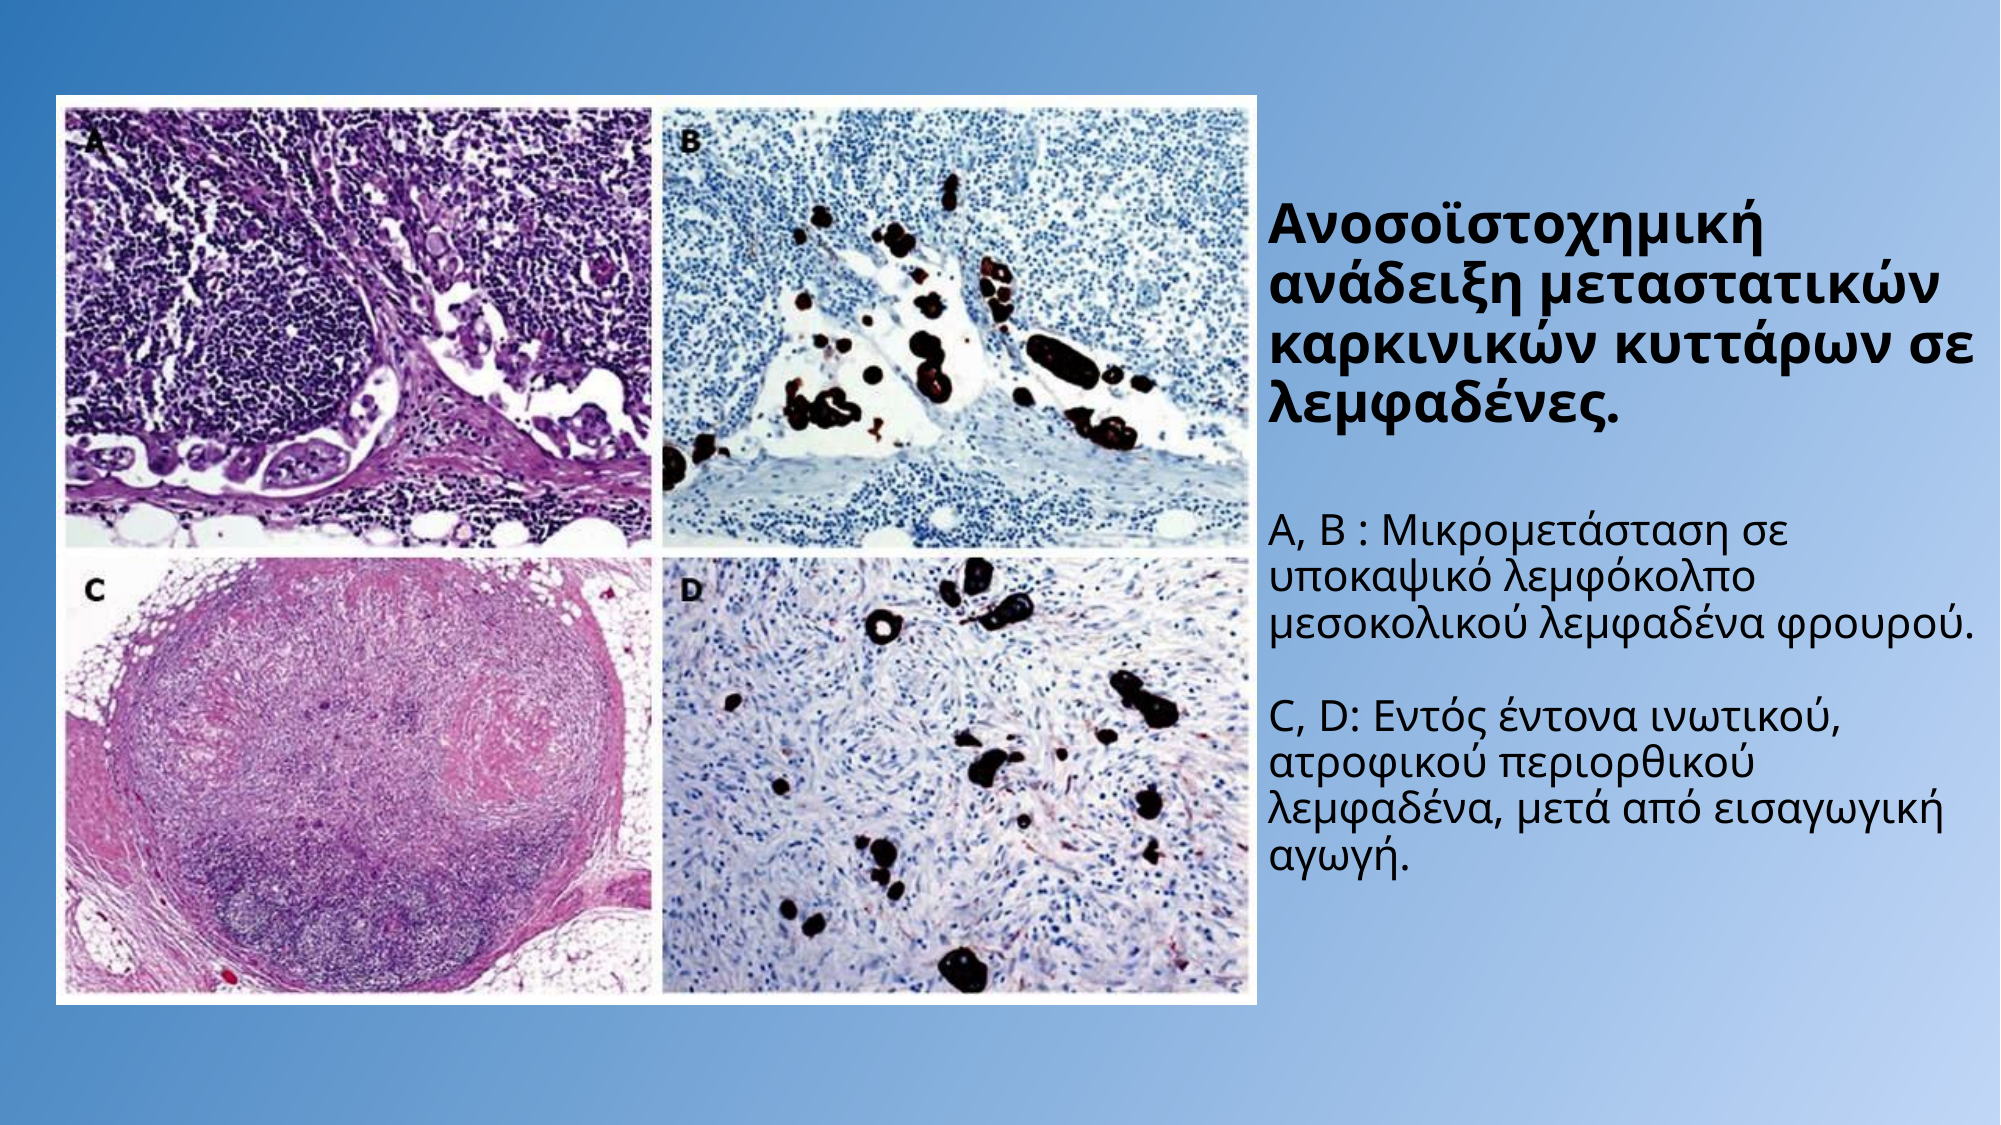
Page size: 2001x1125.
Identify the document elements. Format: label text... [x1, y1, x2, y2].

title Ανοσοϊστοχημική ανάδειξη μεταστατικών καρκινικών κυττάρων σε λεμφαδένες. Α, Β : Μικρομετάσταση σε υποκαψικό λεμφόκολπο μεσοκολικού λεμφαδένα φρουρού. C, D: Εντός έντονα ινωτικού, ατροφικού περιορθικού λεμφαδένα, μετά από εισαγωγική αγωγή. [1253, 178, 2000, 1125]
picture [56, 95, 1257, 1005]
